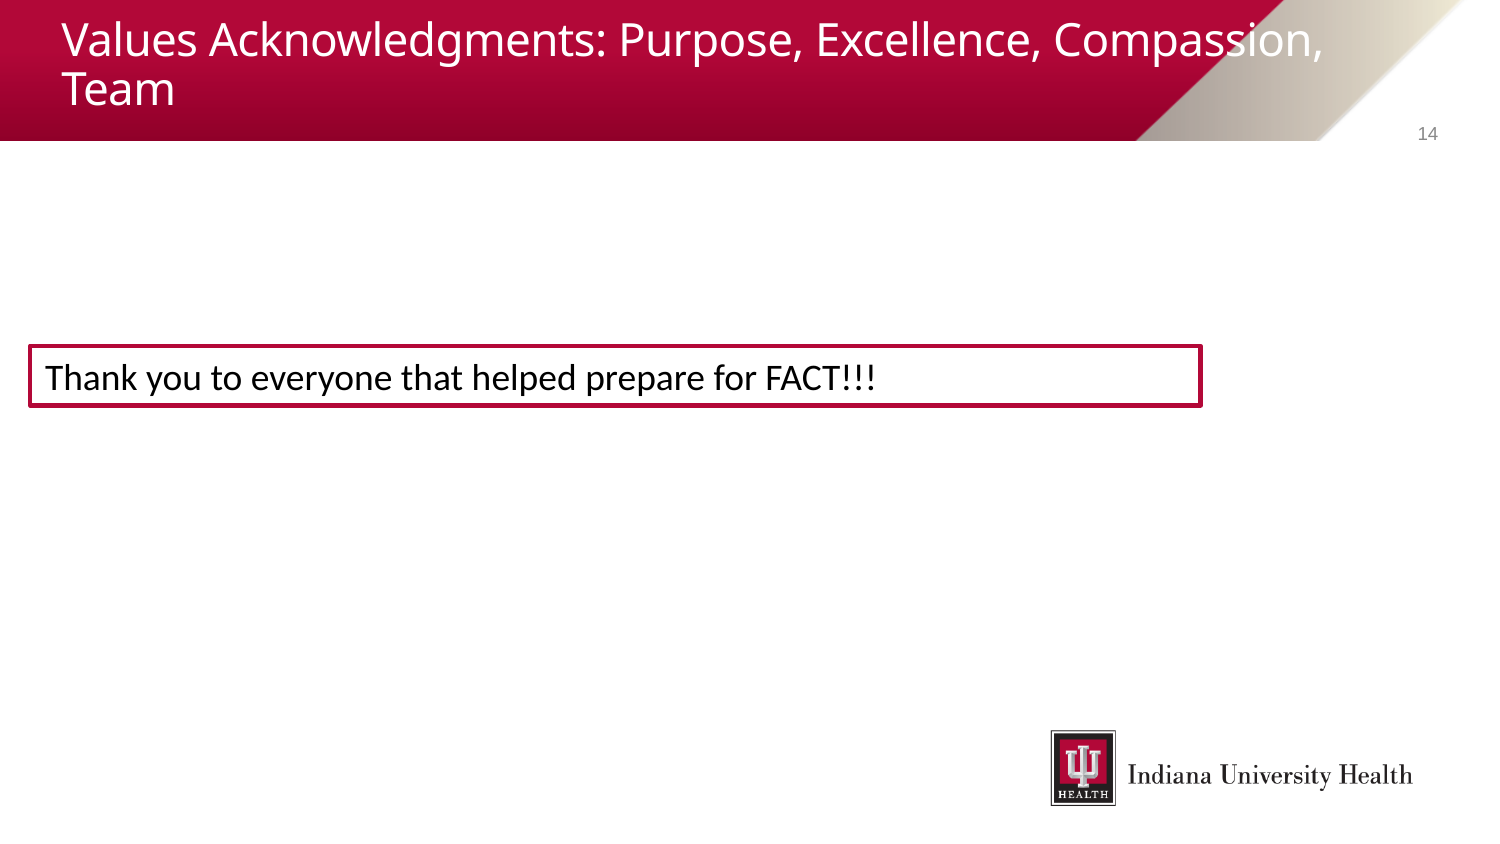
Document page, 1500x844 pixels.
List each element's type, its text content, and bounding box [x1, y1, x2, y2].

picture [0, 0, 1318, 141]
text_box Thank you to everyone that helped prepare for FACT!!! [28, 344, 1203, 408]
title Values Acknowledgments: Purpose, Excellence, Compassion, Team [61, 0, 1394, 116]
slide_number 14 [1318, 98, 1439, 144]
picture [1394, 0, 1500, 141]
picture [1048, 727, 1415, 809]
